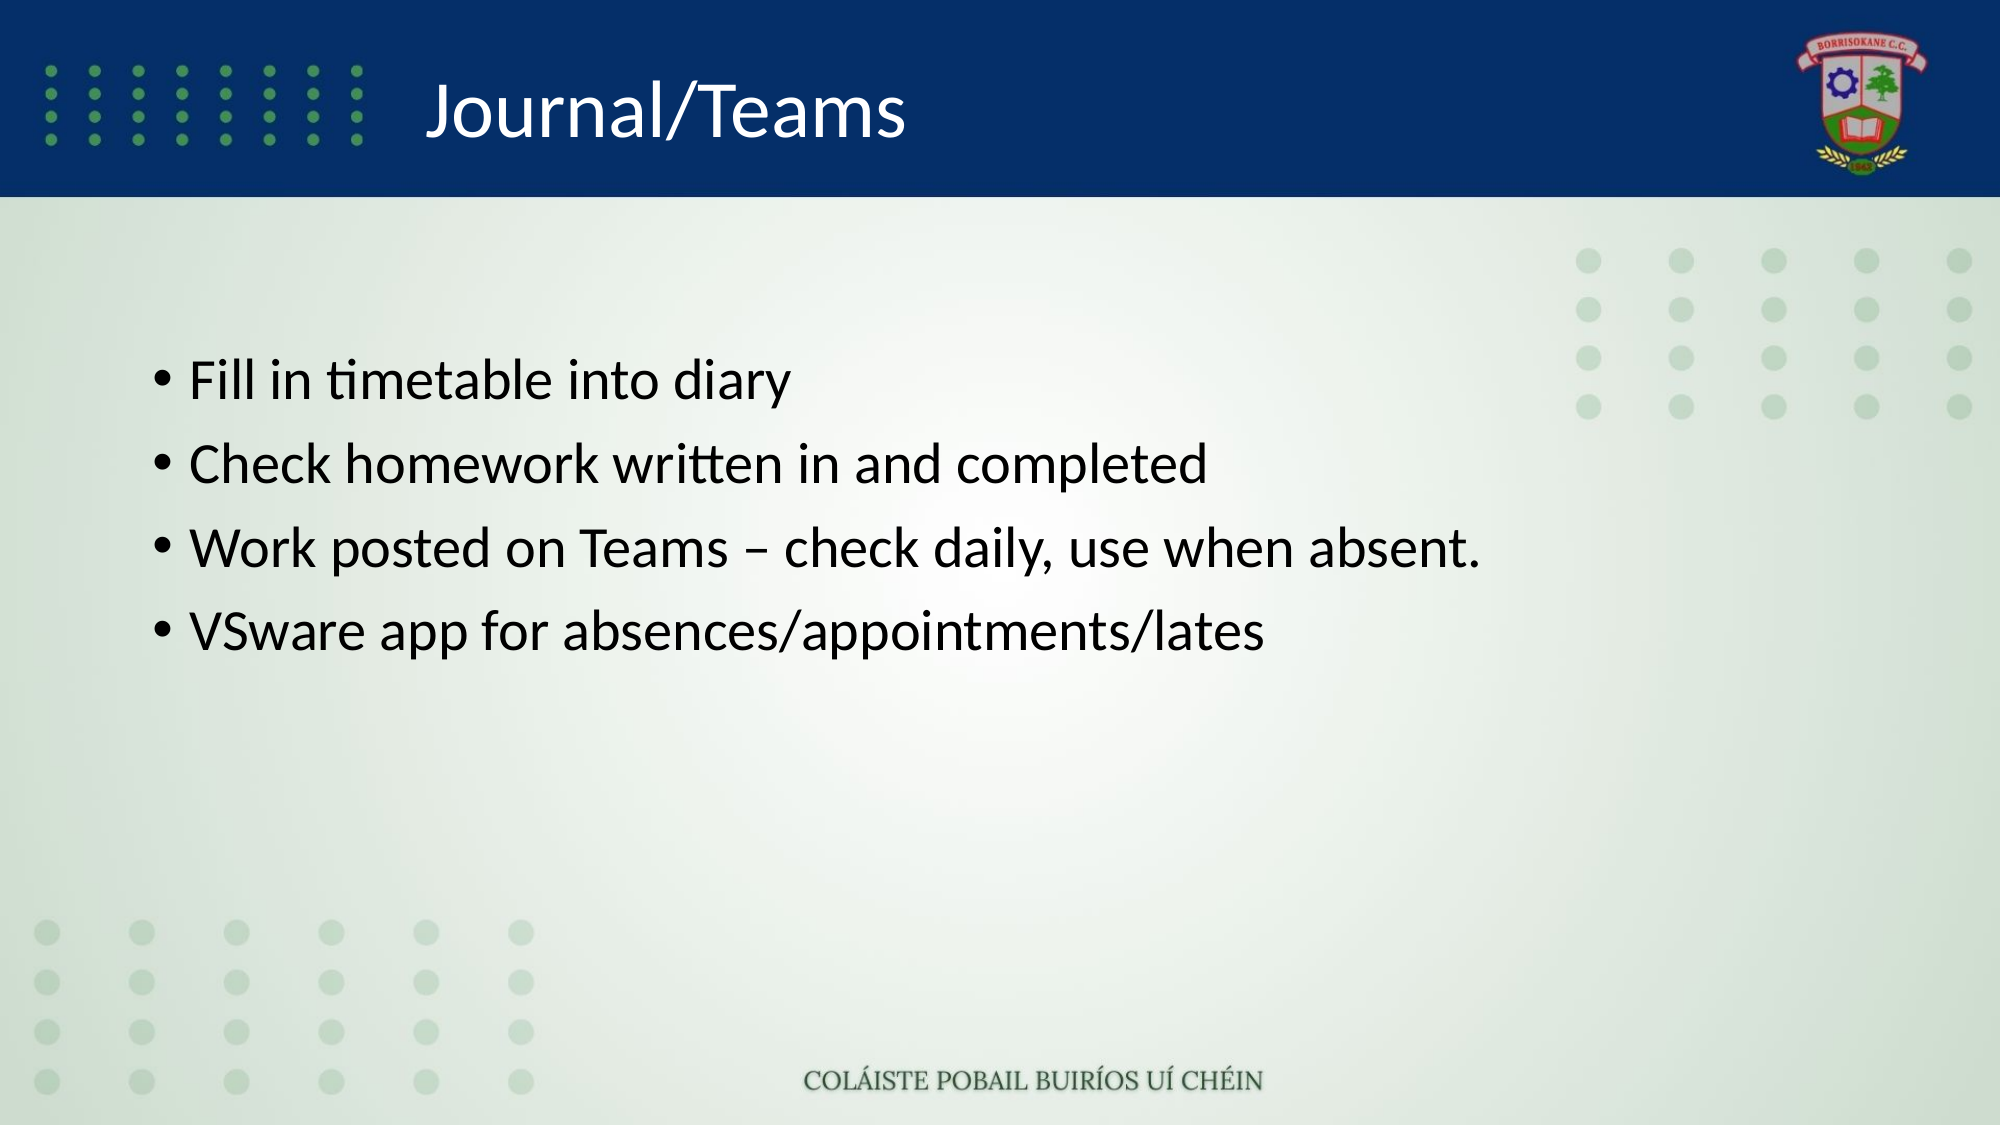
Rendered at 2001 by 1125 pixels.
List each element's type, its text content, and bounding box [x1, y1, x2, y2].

picture [0, 0, 2000, 1125]
title Journal/Teams [410, 59, 1863, 164]
list Fill in timetable into diary Check homework written in and completed Work posted on Teams – check daily, use when absent. VSware app for absences/appointments/lates [137, 251, 1863, 1014]
